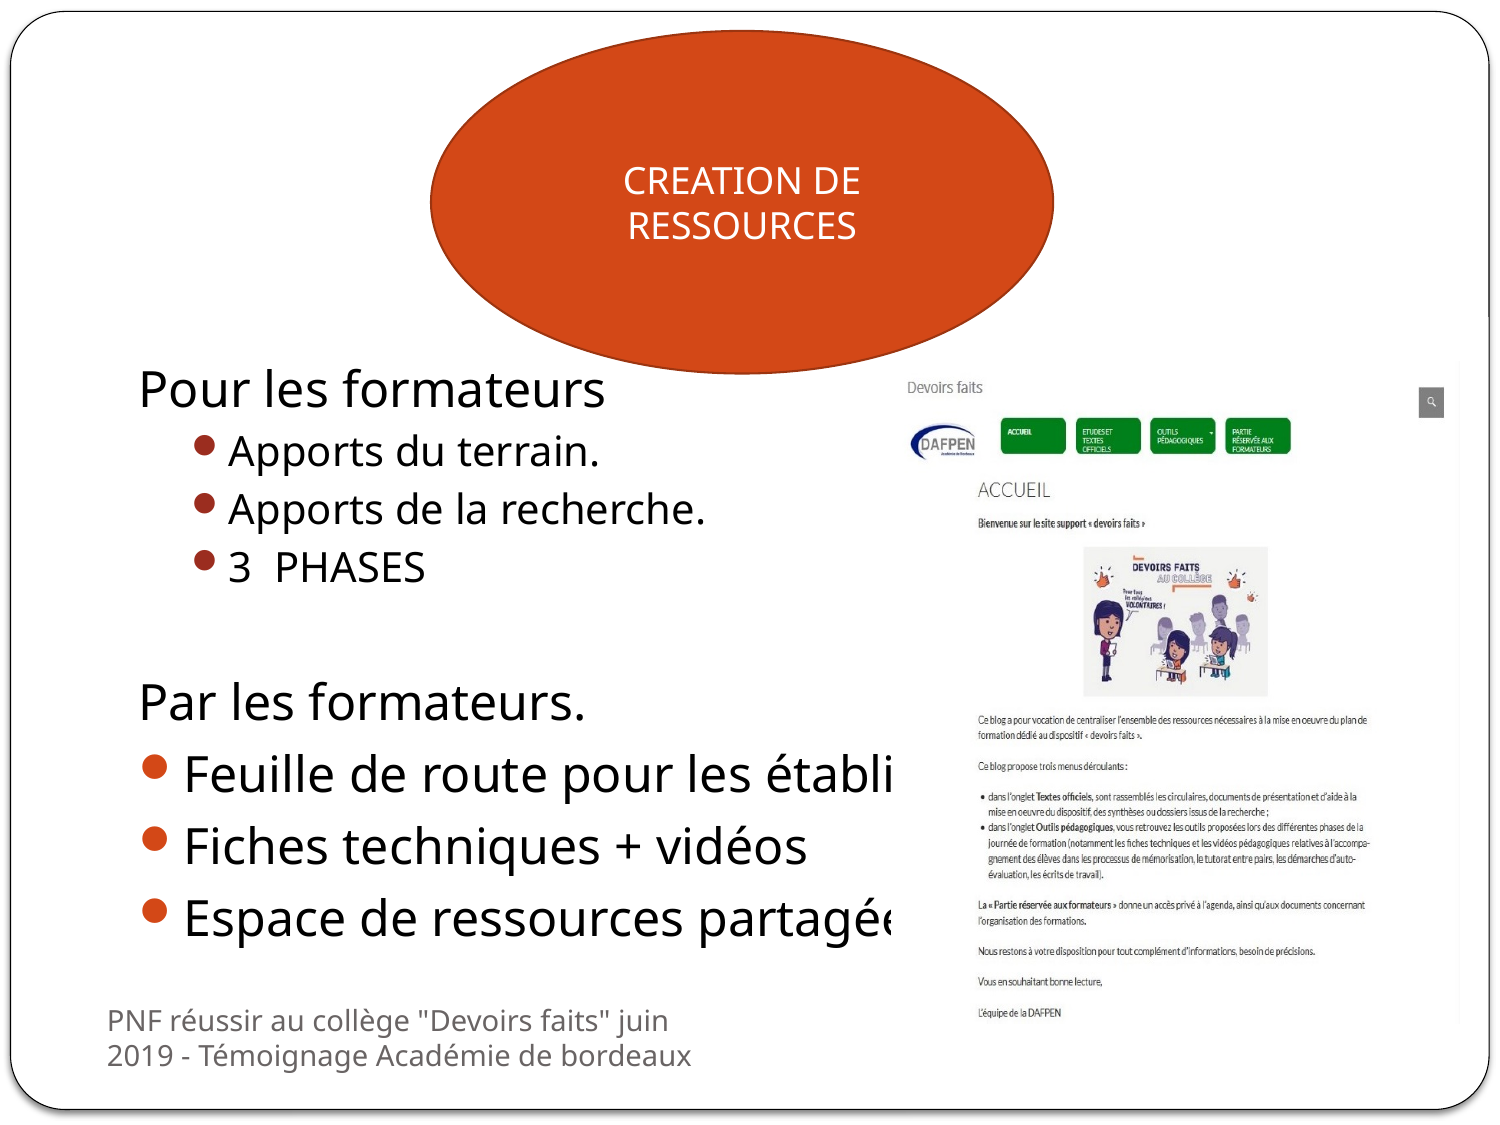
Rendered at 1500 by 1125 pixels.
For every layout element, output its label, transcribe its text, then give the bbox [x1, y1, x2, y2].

picture [891, 361, 1460, 1024]
list Pour les formateurs Apports du terrain. Apports de la recherche. 3 PHASES Par les formateurs. Feuille de route pour les établissements. Fiches techniques + vidéos Espace de ressources partagées. [123, 349, 1306, 1041]
footer PNF réussir au collège "Devoirs faits" juin 2019 - Témoignage Académie de bordeaux [92, 999, 743, 1075]
text_box CREATION DE RESSOURCES [429, 29, 1055, 375]
